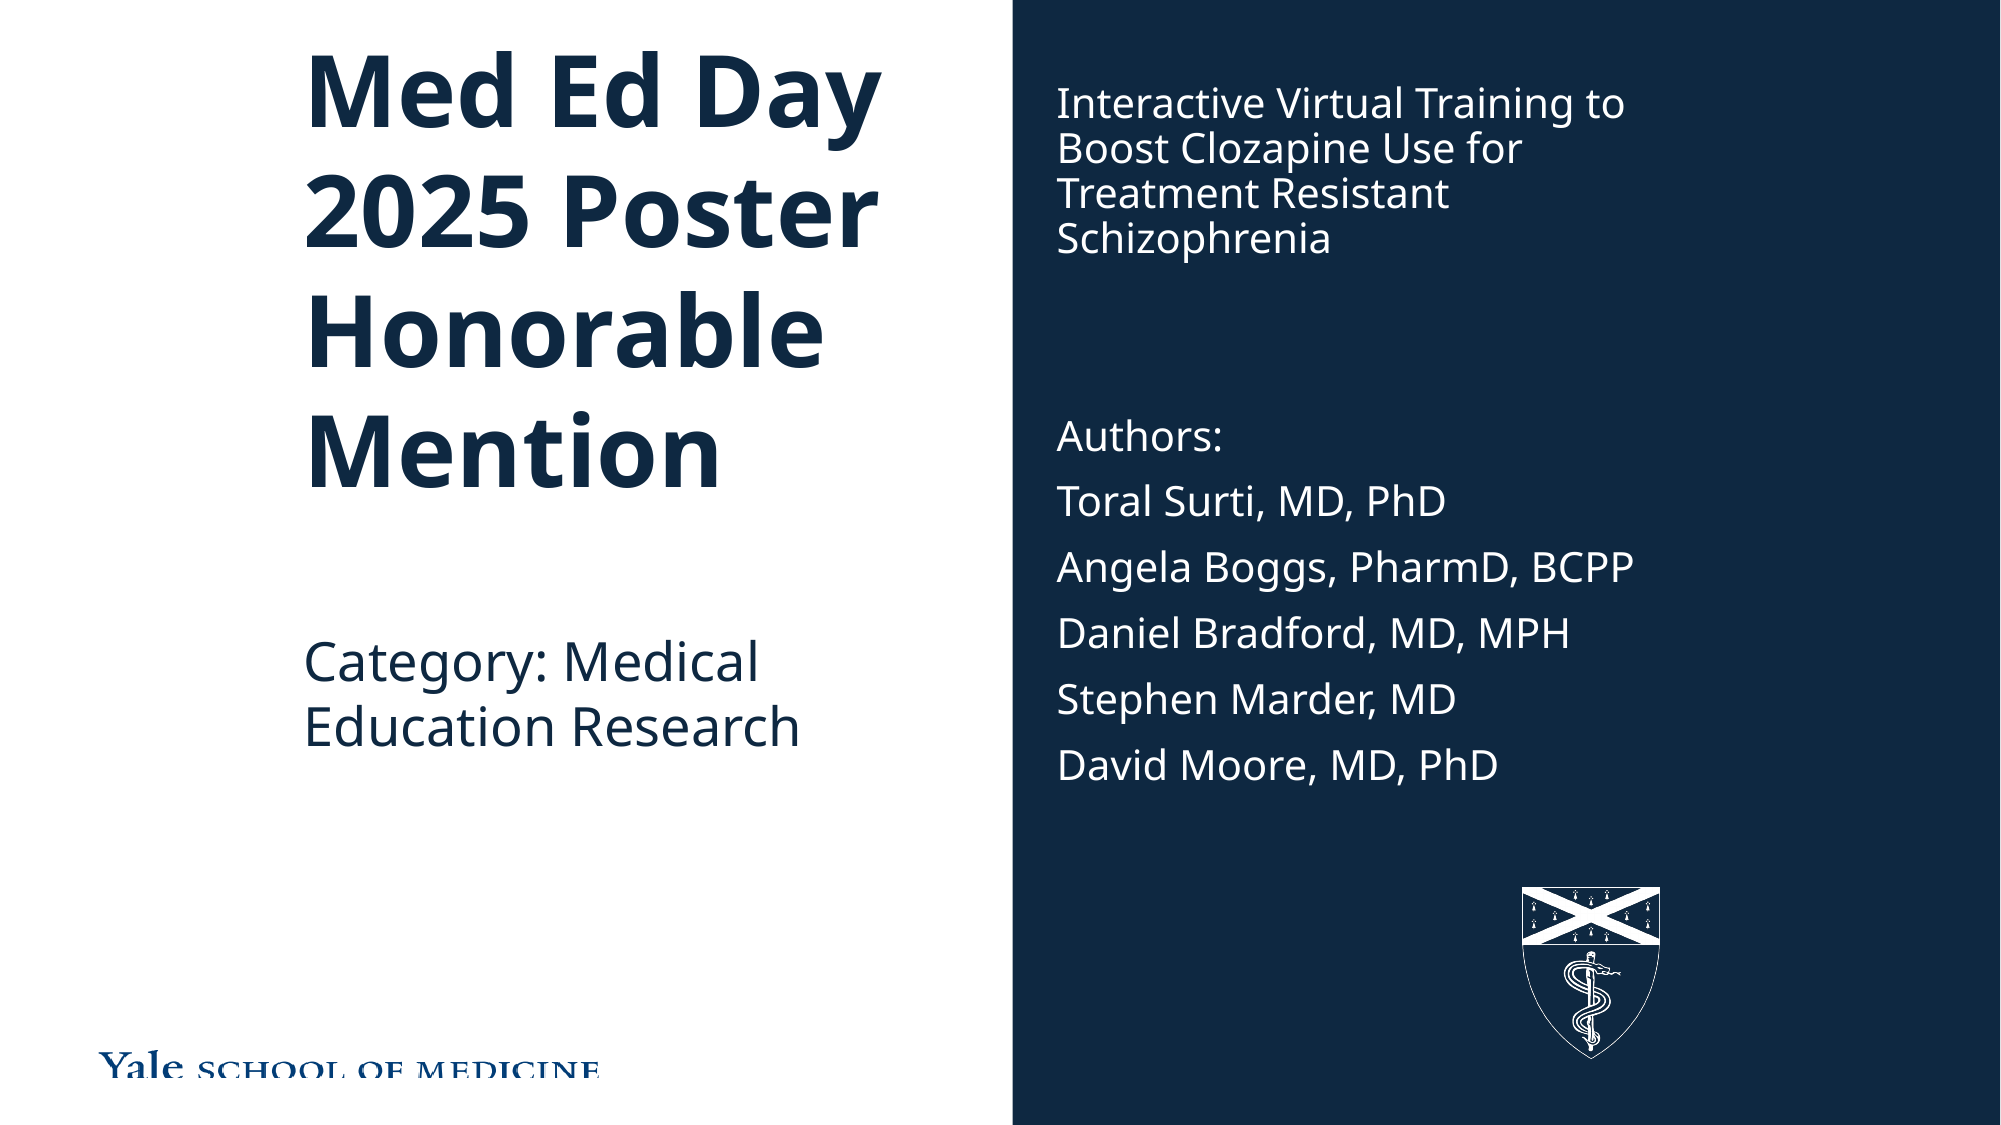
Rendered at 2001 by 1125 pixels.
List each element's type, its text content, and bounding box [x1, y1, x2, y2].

list Interactive Virtual Training to Boost Clozapine Use for Treatment Resistant Schizophrenia Authors: Toral Surti, MD, PhD Angela Boggs, PharmD, BCPP Daniel Bradford, MD, MPH Stephen Marder, MD David Moore, MD, PhD [1041, 220, 1750, 727]
text_box Med Ed Day 2025 Poster Honorable Mention Category: Medical Education Research [288, 20, 959, 765]
picture [1522, 886, 1660, 1060]
slide_number 4 [1412, 1042, 1863, 1103]
list Interactive Virtual Training to Boost Clozapine Use for Treatment Resistant Schizophrenia Authors: Toral Surti, MD, PhD Angela Boggs, PharmD, BCPP Daniel Bradford, MD, MPH Stephen Marder, MD David Moore, MD, PhD [1041, 75, 1750, 219]
